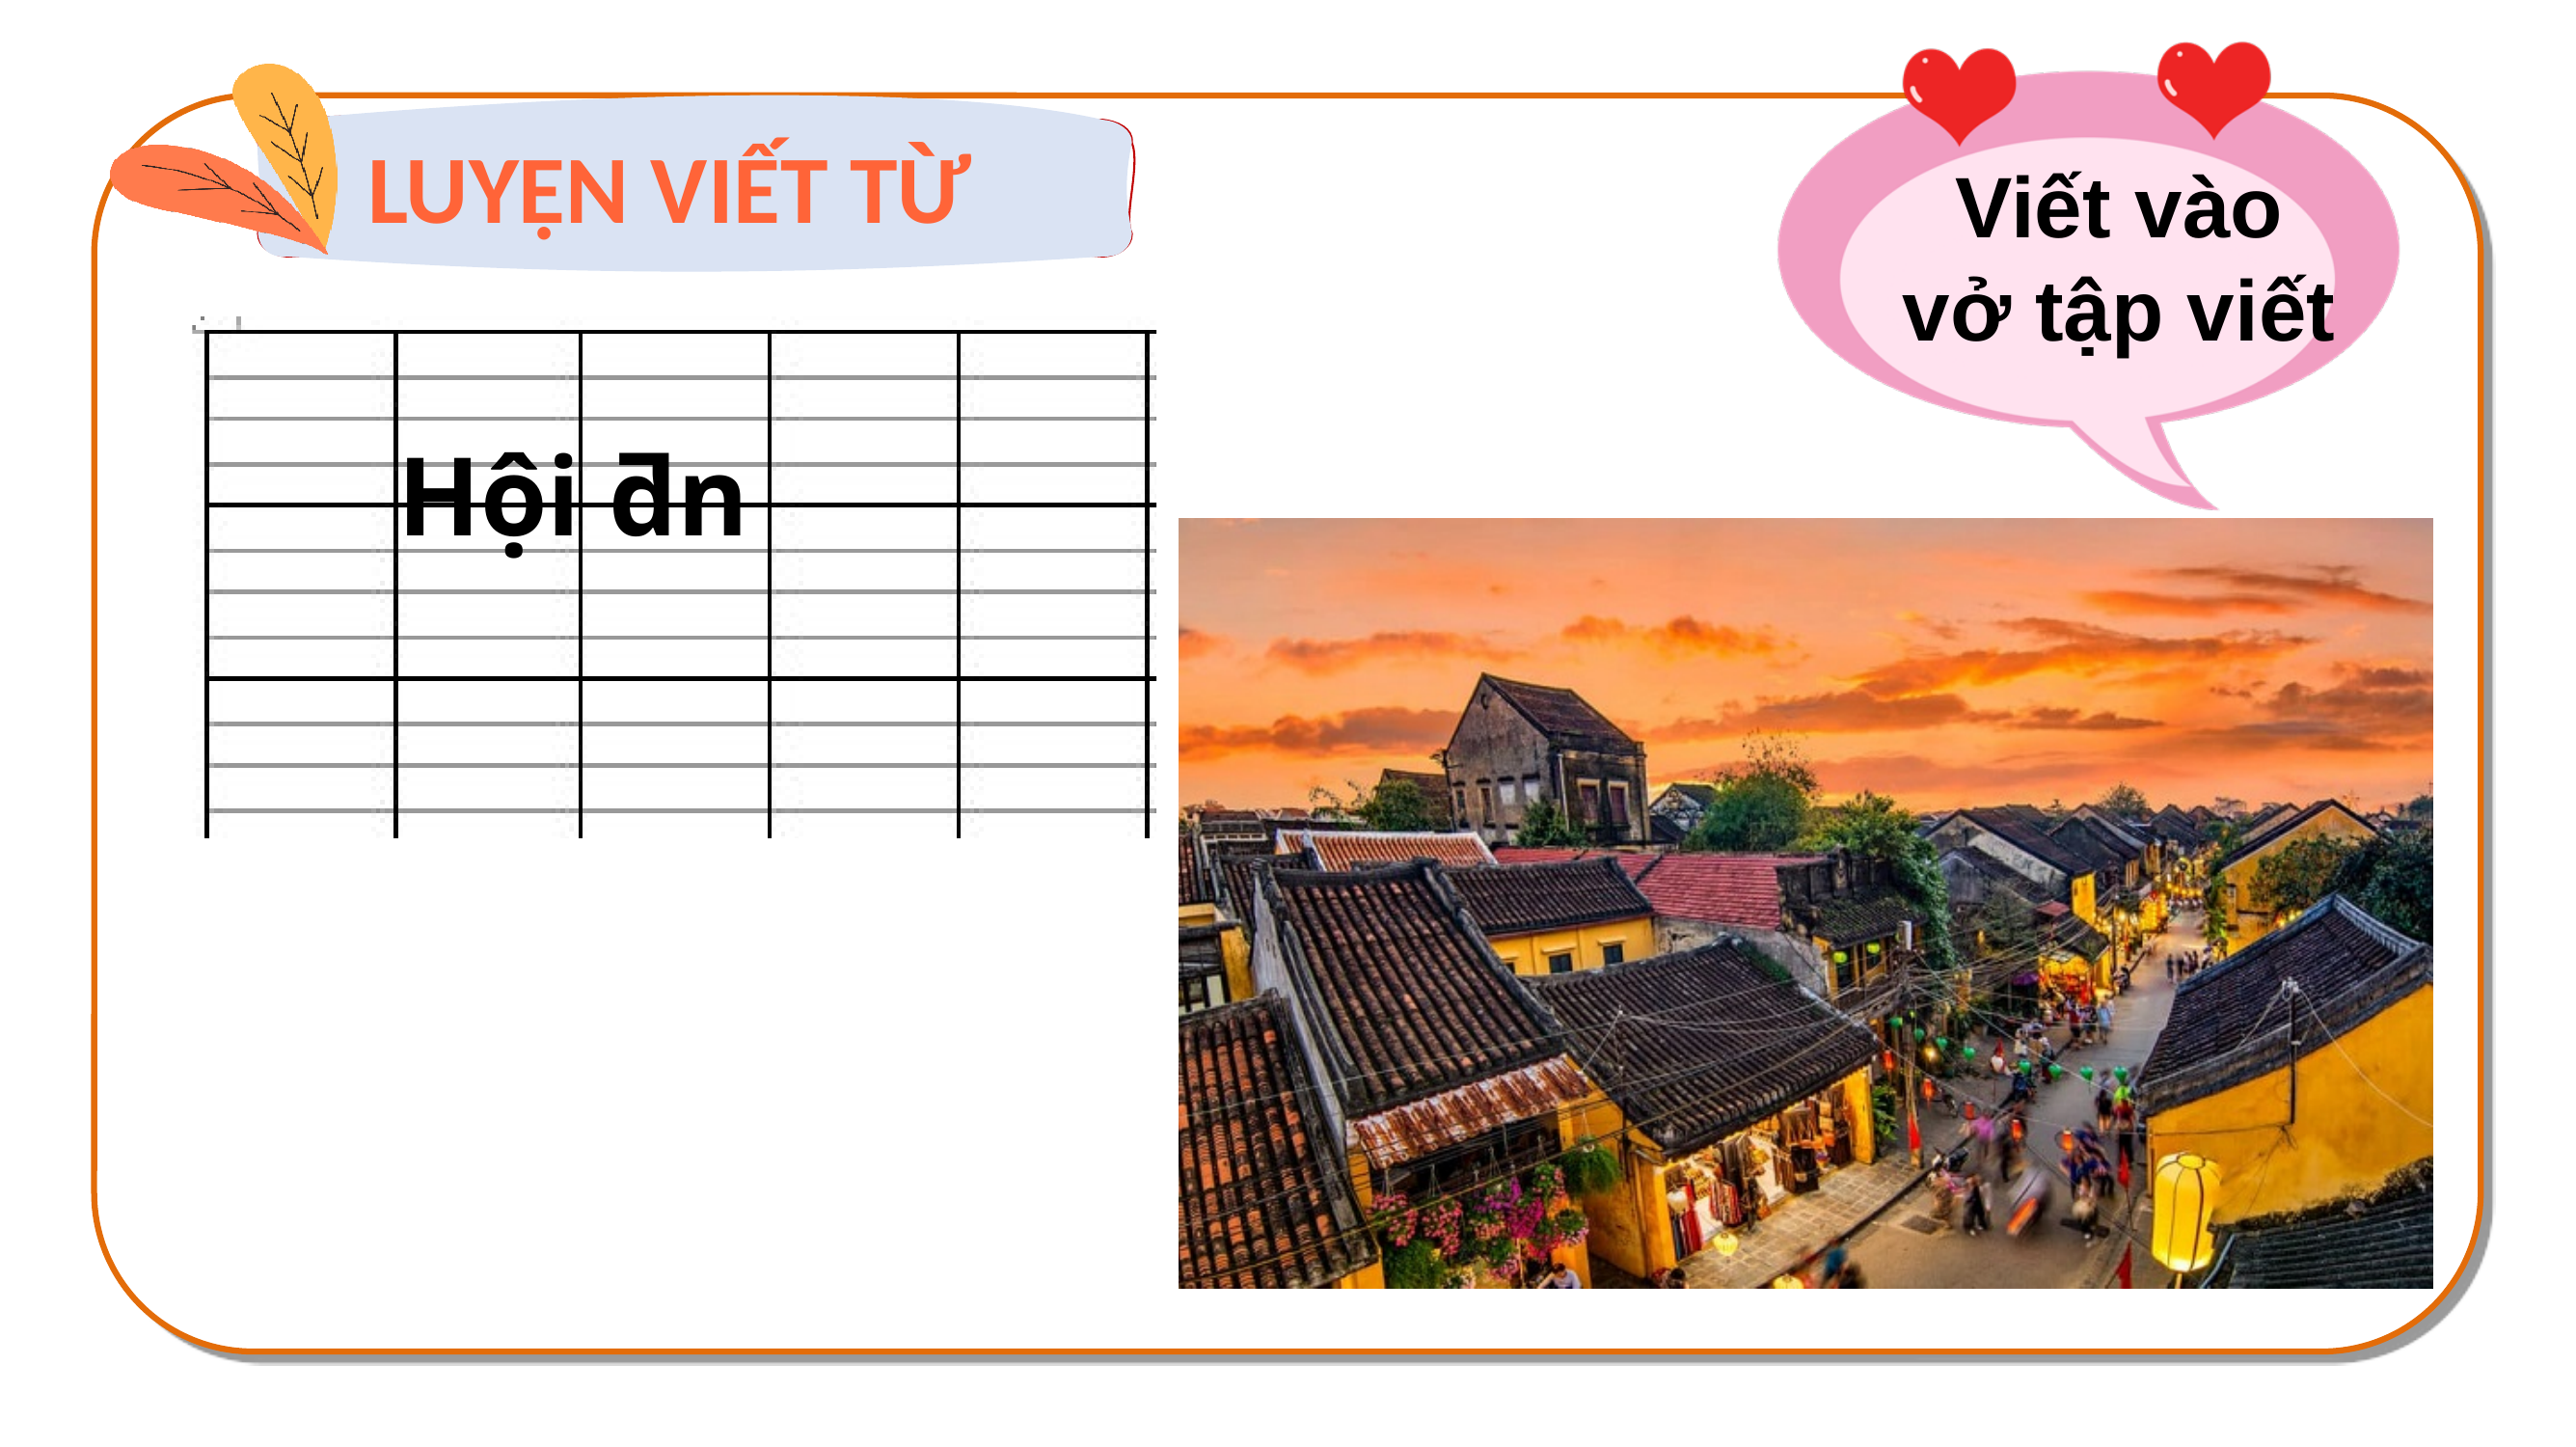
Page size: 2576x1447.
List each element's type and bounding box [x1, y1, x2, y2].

picture [1179, 518, 2433, 1289]
text_box [94, 95, 2481, 1352]
picture [192, 316, 1157, 838]
text_box [110, 64, 1438, 257]
text_box [1735, 0, 2457, 617]
